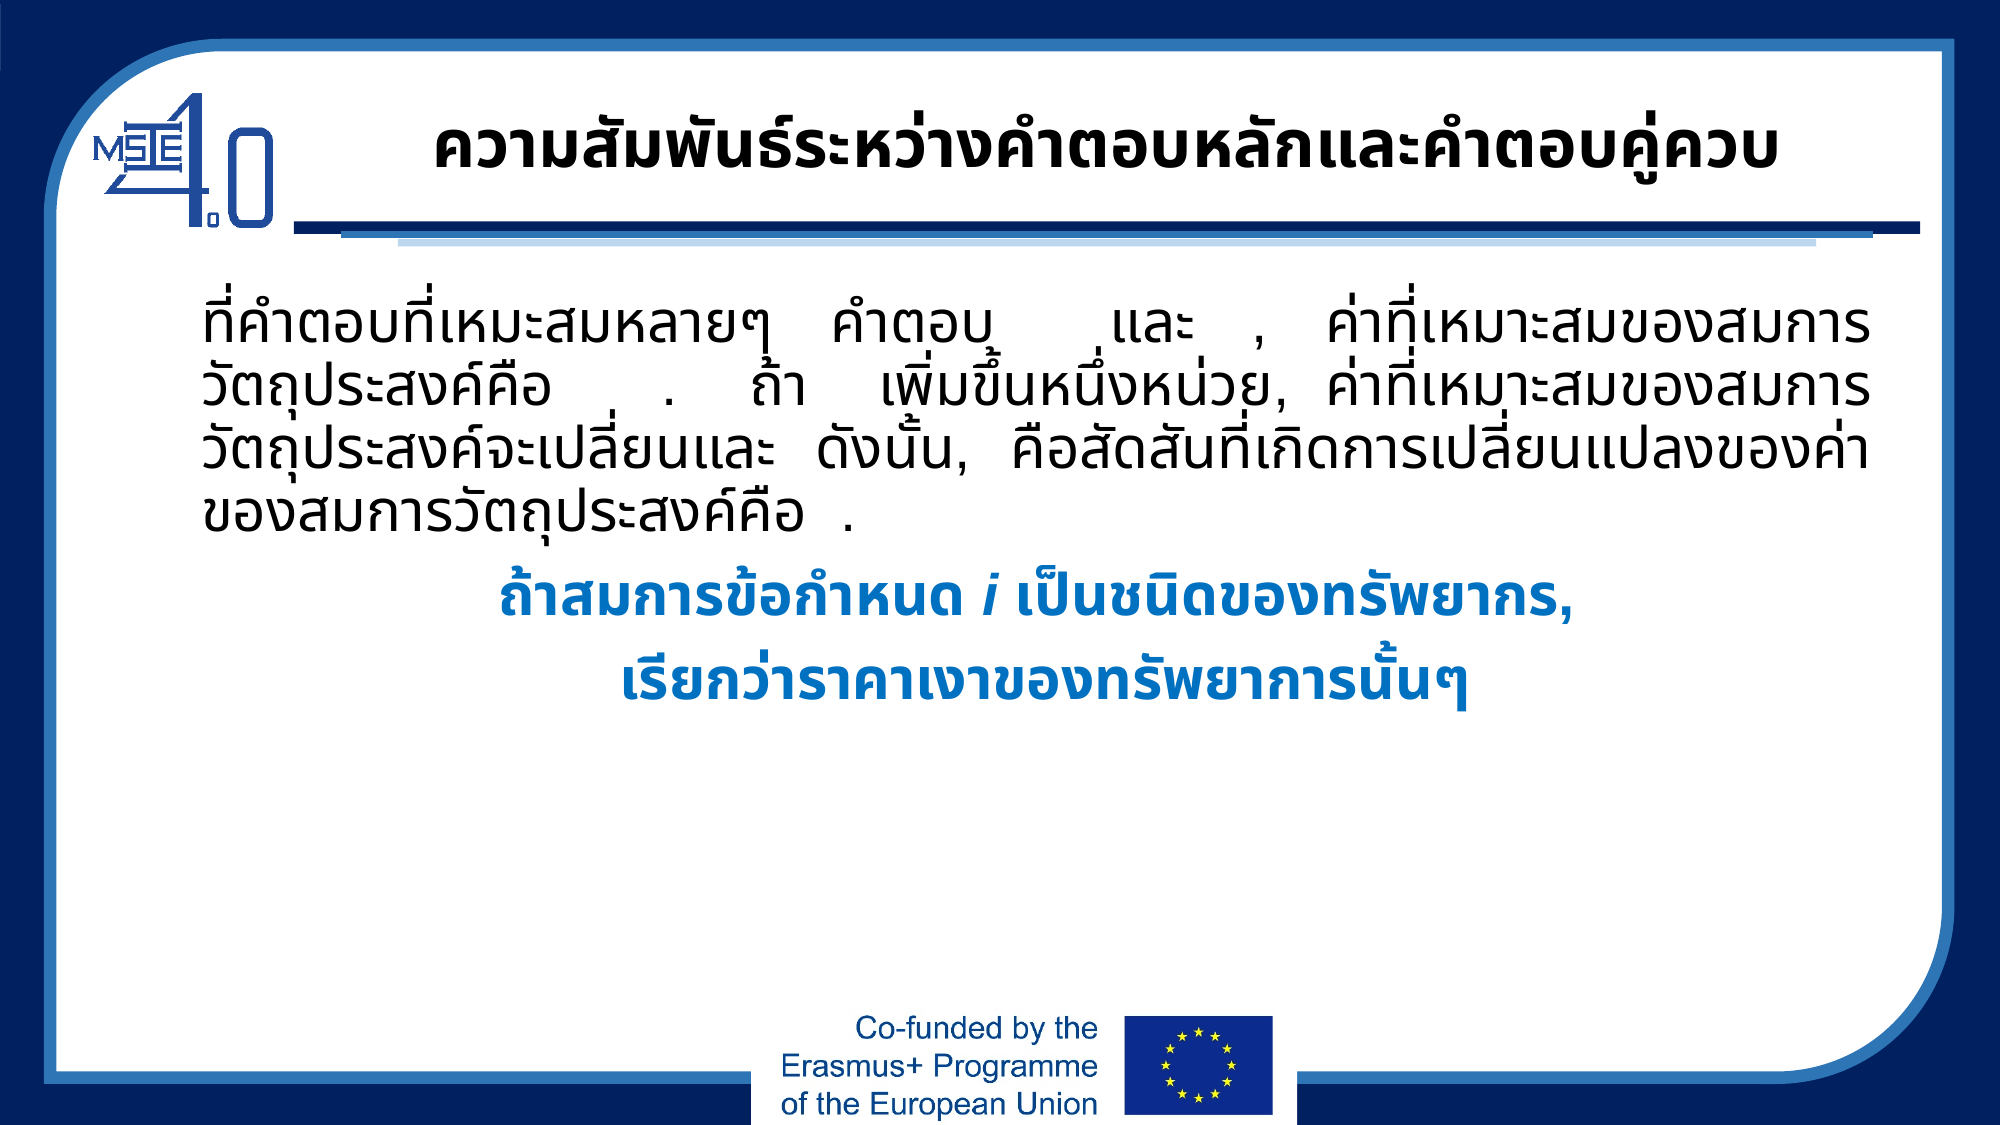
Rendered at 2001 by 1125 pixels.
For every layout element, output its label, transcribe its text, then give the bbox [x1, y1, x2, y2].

title ความสัมพันธ์ระหว่างคำตอบหลักและคำตอบคู่ควบ [294, 73, 1921, 220]
picture [751, 1003, 1298, 1125]
